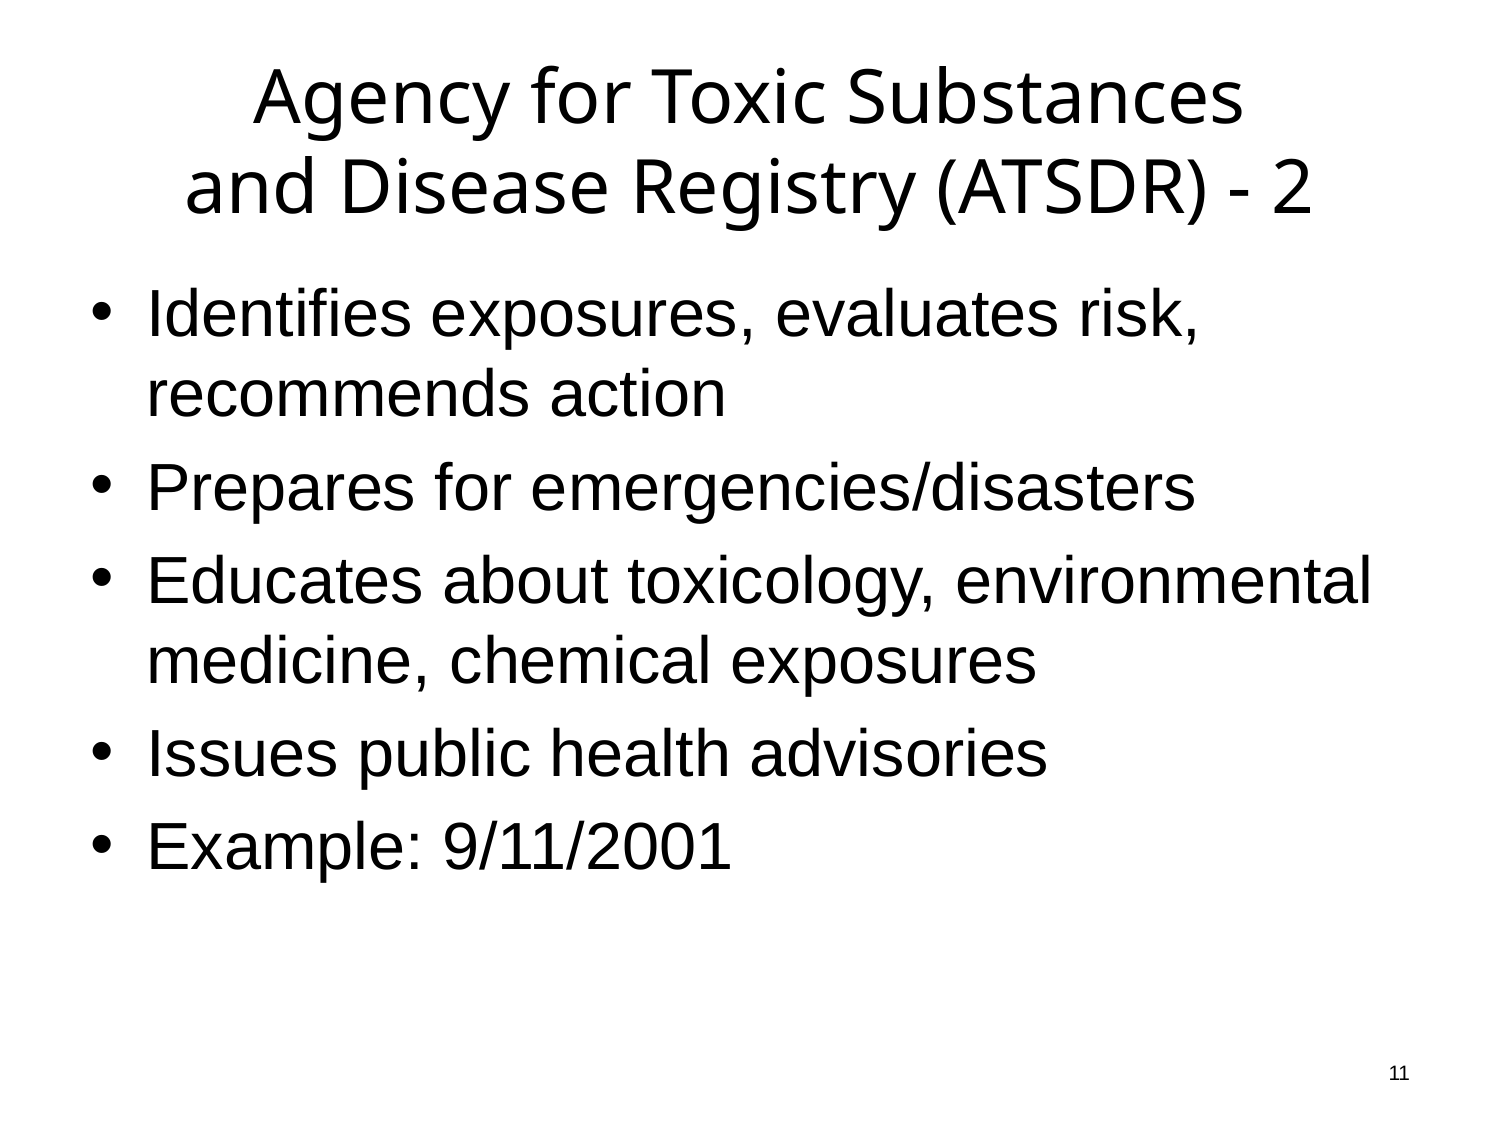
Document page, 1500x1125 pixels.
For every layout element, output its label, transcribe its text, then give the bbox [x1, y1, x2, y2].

list Identifies exposures, evaluates risk, recommends action Prepares for emergencies/disasters Educates about toxicology, environmental medicine, chemical exposures Issues public health advisories Example: 9/11/2001 [75, 262, 1425, 1013]
slide_number 11 [1341, 1027, 1425, 1118]
title Agency for Toxic Substances and Disease Registry (ATSDR) - 2 [75, 45, 1425, 233]
